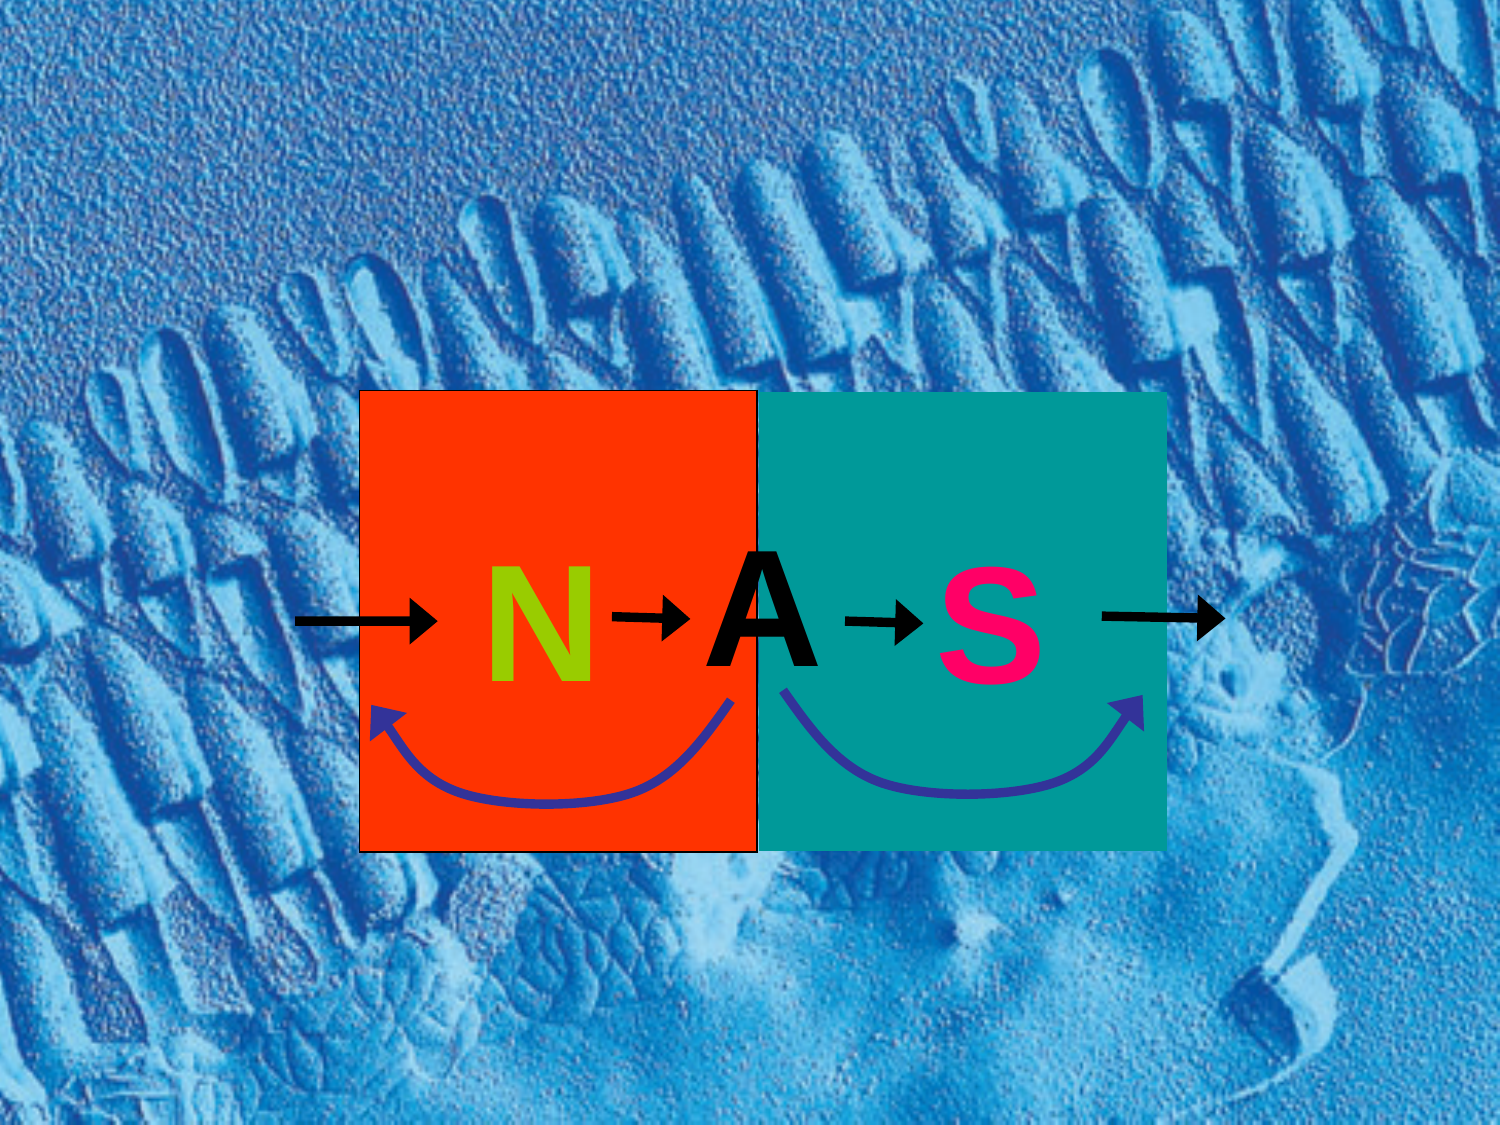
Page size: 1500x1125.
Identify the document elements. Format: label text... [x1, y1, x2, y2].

text_box [371, 700, 732, 805]
text_box [845, 612, 924, 634]
text_box [1101, 607, 1226, 629]
picture [0, 0, 1500, 1125]
text_box [611, 608, 691, 629]
text_box [782, 690, 1143, 795]
text_box [759, 617, 1167, 850]
text_box N [466, 507, 650, 703]
text_box S [920, 509, 1105, 694]
text_box [359, 390, 758, 853]
text_box [295, 610, 438, 632]
text_box [759, 392, 1167, 622]
text_box A [687, 492, 871, 708]
